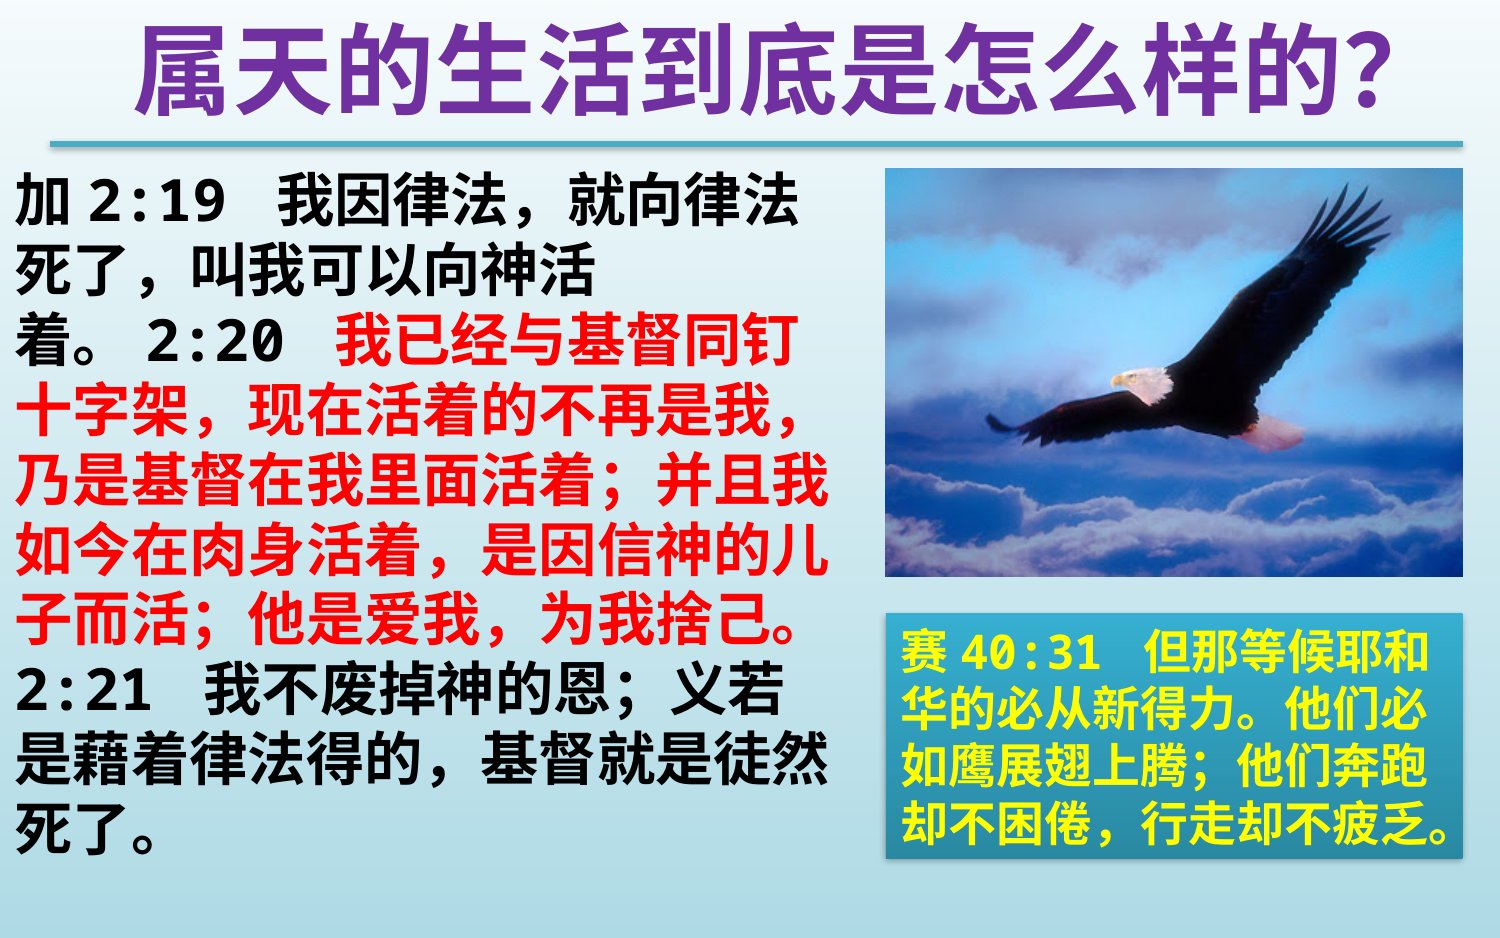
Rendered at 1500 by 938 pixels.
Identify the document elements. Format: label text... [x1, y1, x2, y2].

text_box 属天的生活到底是怎么样的？ [117, 0, 1461, 135]
text_box 加2:19 我因律法，就向律法死了，叫我可以向神活着。2:20 我已经与基督同钉十字架，现在活着的不再是我，乃是基督在我里面活着；并且我如今在肉身活着，是因信神的儿子而活；他是爱我，为我捨己。2:21 我不废掉神的恩；义若是藉着律法得的，基督就是徒然死了。 [0, 153, 856, 872]
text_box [885, 168, 1463, 862]
